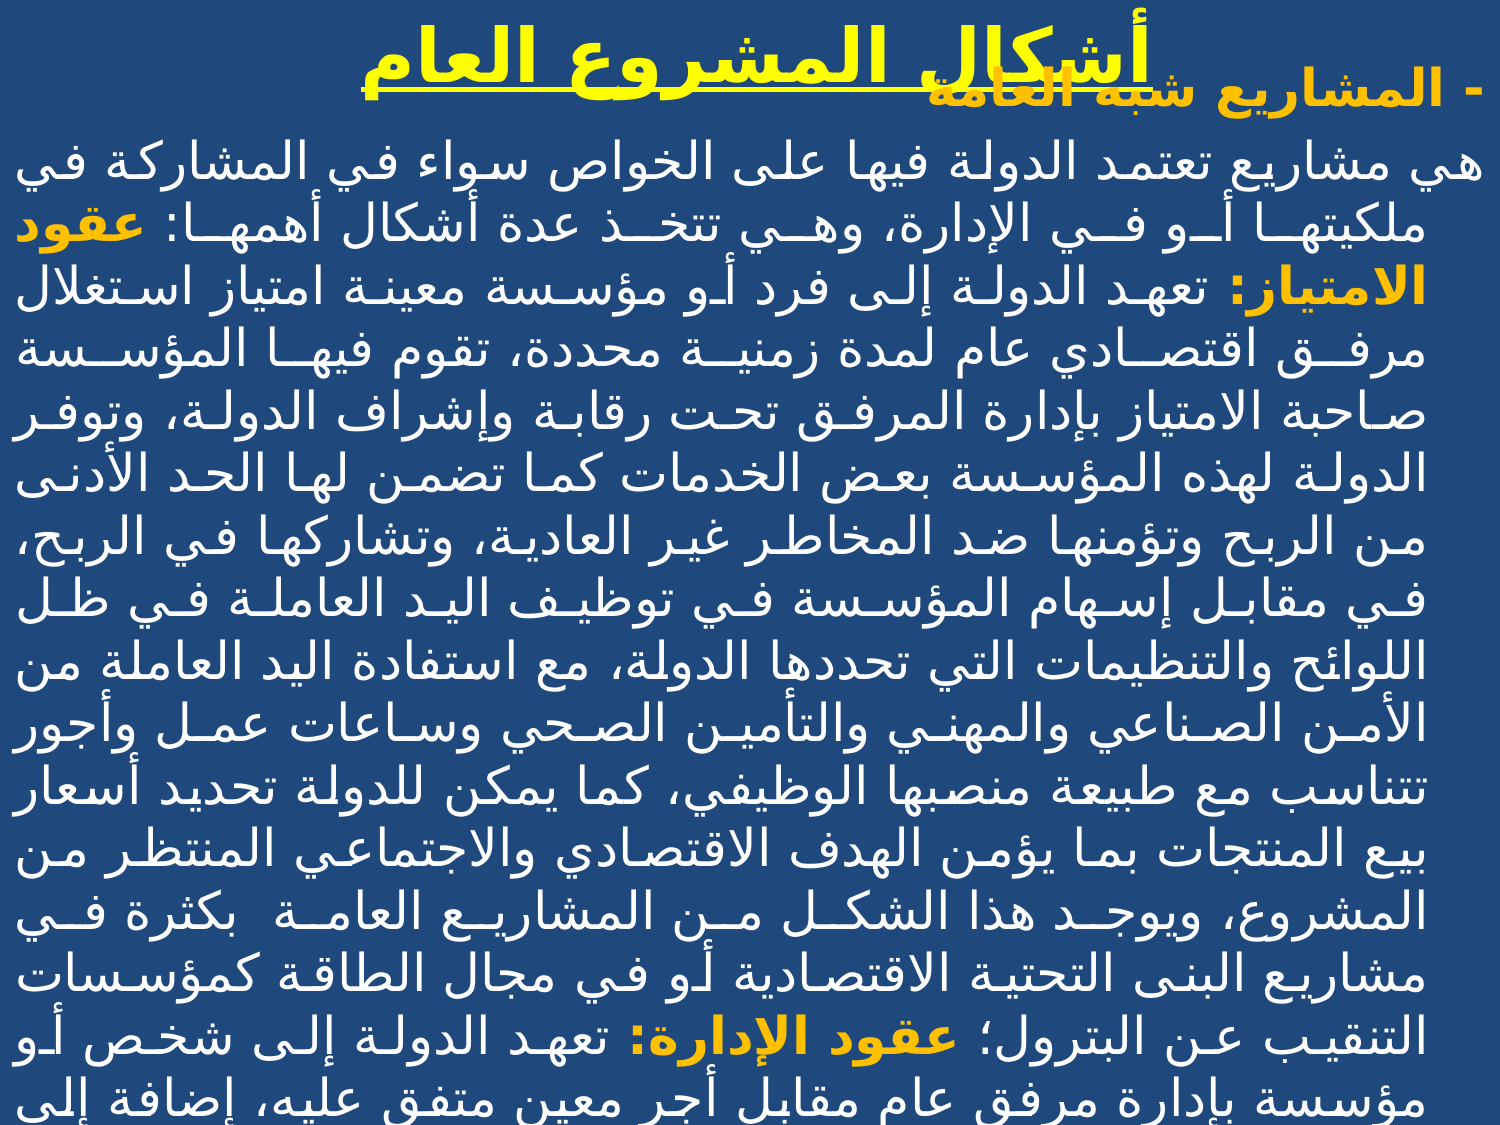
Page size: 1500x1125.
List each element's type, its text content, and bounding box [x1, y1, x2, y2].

list - المشاريع شبه العامة هي مشاريع تعتمد الدولة فيها على الخواص سواء في المشاركة في ملكيتها أو في الإدارة، وهي تتخذ عدة أشكال أهمها: عقود الامتياز: تعهد الدولة إلى فرد أو مؤسسة معينة امتياز استغلال مرفق اقتصادي عام لمدة زمنية محددة، تقوم فيها المؤسسة صاحبة الامتياز بإدارة المرفق تحت رقابة وإشراف الدولة، وتوفر الدولة لهذه المؤسسة بعض الخدمات كما تضمن لها الحد الأدنى من الربح وتؤمنها ضد المخاطر غير العادية، وتشاركها في الربح، في مقابل إسهام المؤسسة في توظيف اليد العاملة في ظل اللوائح والتنظيمات التي تحددها الدولة، مع استفادة اليد العاملة من الأمن الصناعي والمهني والتأمين الصحي وساعات عمل وأجور تتناسب مع طبيعة منصبها الوظيفي، كما يمكن للدولة تحديد أسعار بيع المنتجات بما يؤمن الهدف الاقتصادي والاجتماعي المنتظر من المشروع، ويوجد هذا الشكل من المشاريع العامة بكثرة في مشاريع البنى التحتية الاقتصادية أو في مجال الطاقة كمؤسسات التنقيب عن البترول؛ عقود الإدارة: تعهد الدولة إلى شخص أو مؤسسة بإدارة مرفق عام مقابل أجر معين متفق عليه، إضافة إلى جزء من الأرباح المتولدة من المرفق العام بشرط أن تتحمل الدولة وحدها المخاطر المحتملة للمشروع؛ المشاريع المختلطة: هي مشاريع تتشارك الدولة في ملكيتها مع الخواص بشرط أن تملك الدولة حصة تعادل أو تفوق نسبة 51% لضمان تسييرها المشروع وفق ما يحقق هدفها من إنشائه. [0, 46, 1500, 1125]
title أشكال المشروع العام [82, 0, 1432, 46]
